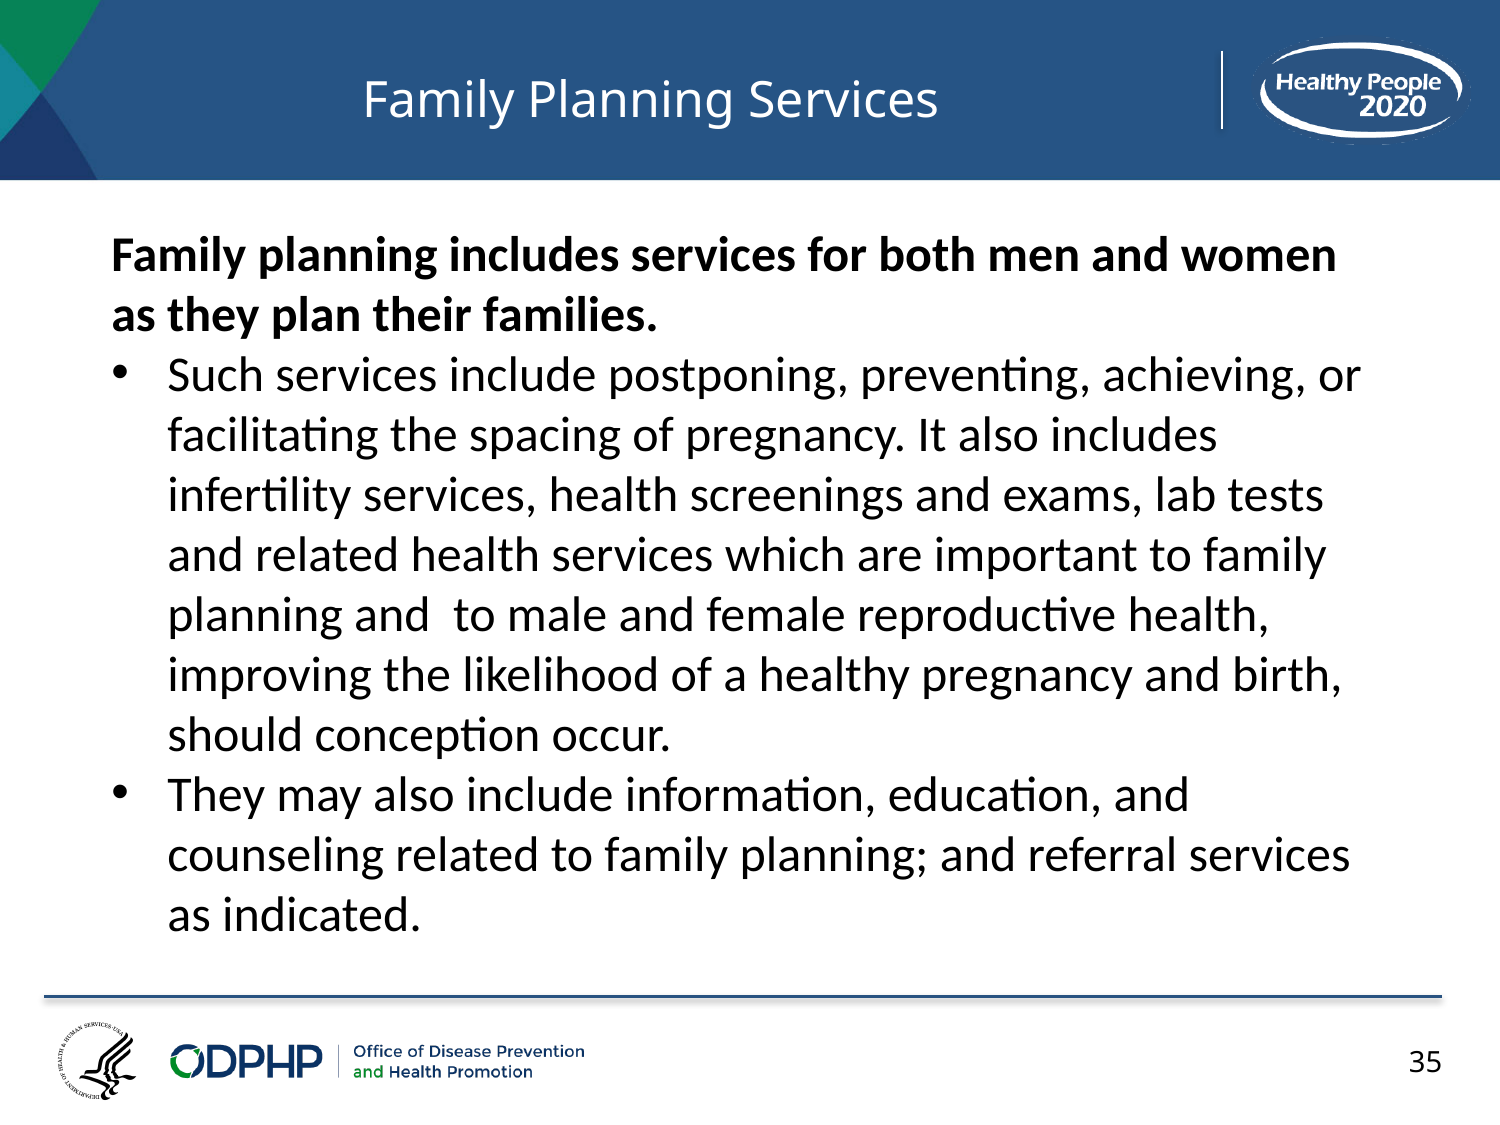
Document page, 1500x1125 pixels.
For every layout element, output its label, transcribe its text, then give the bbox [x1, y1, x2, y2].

title Family Planning Services [122, 21, 1180, 173]
text_box Family planning includes services for both men and women as they plan their families. Such services include postponing, preventing, achieving, or facilitating the spacing of pregnancy. It also includes infertility services, health screenings and exams, lab tests and related health services which are important to family planning and to male and female reproductive health, improving the likelihood of a healthy pregnancy and birth, should conception occur. They may also include information, education, and counseling related to family planning; and referral services as indicated. [96, 214, 1402, 994]
picture [0, 0, 1500, 1125]
slide_number 35 [1330, 1026, 1443, 1100]
